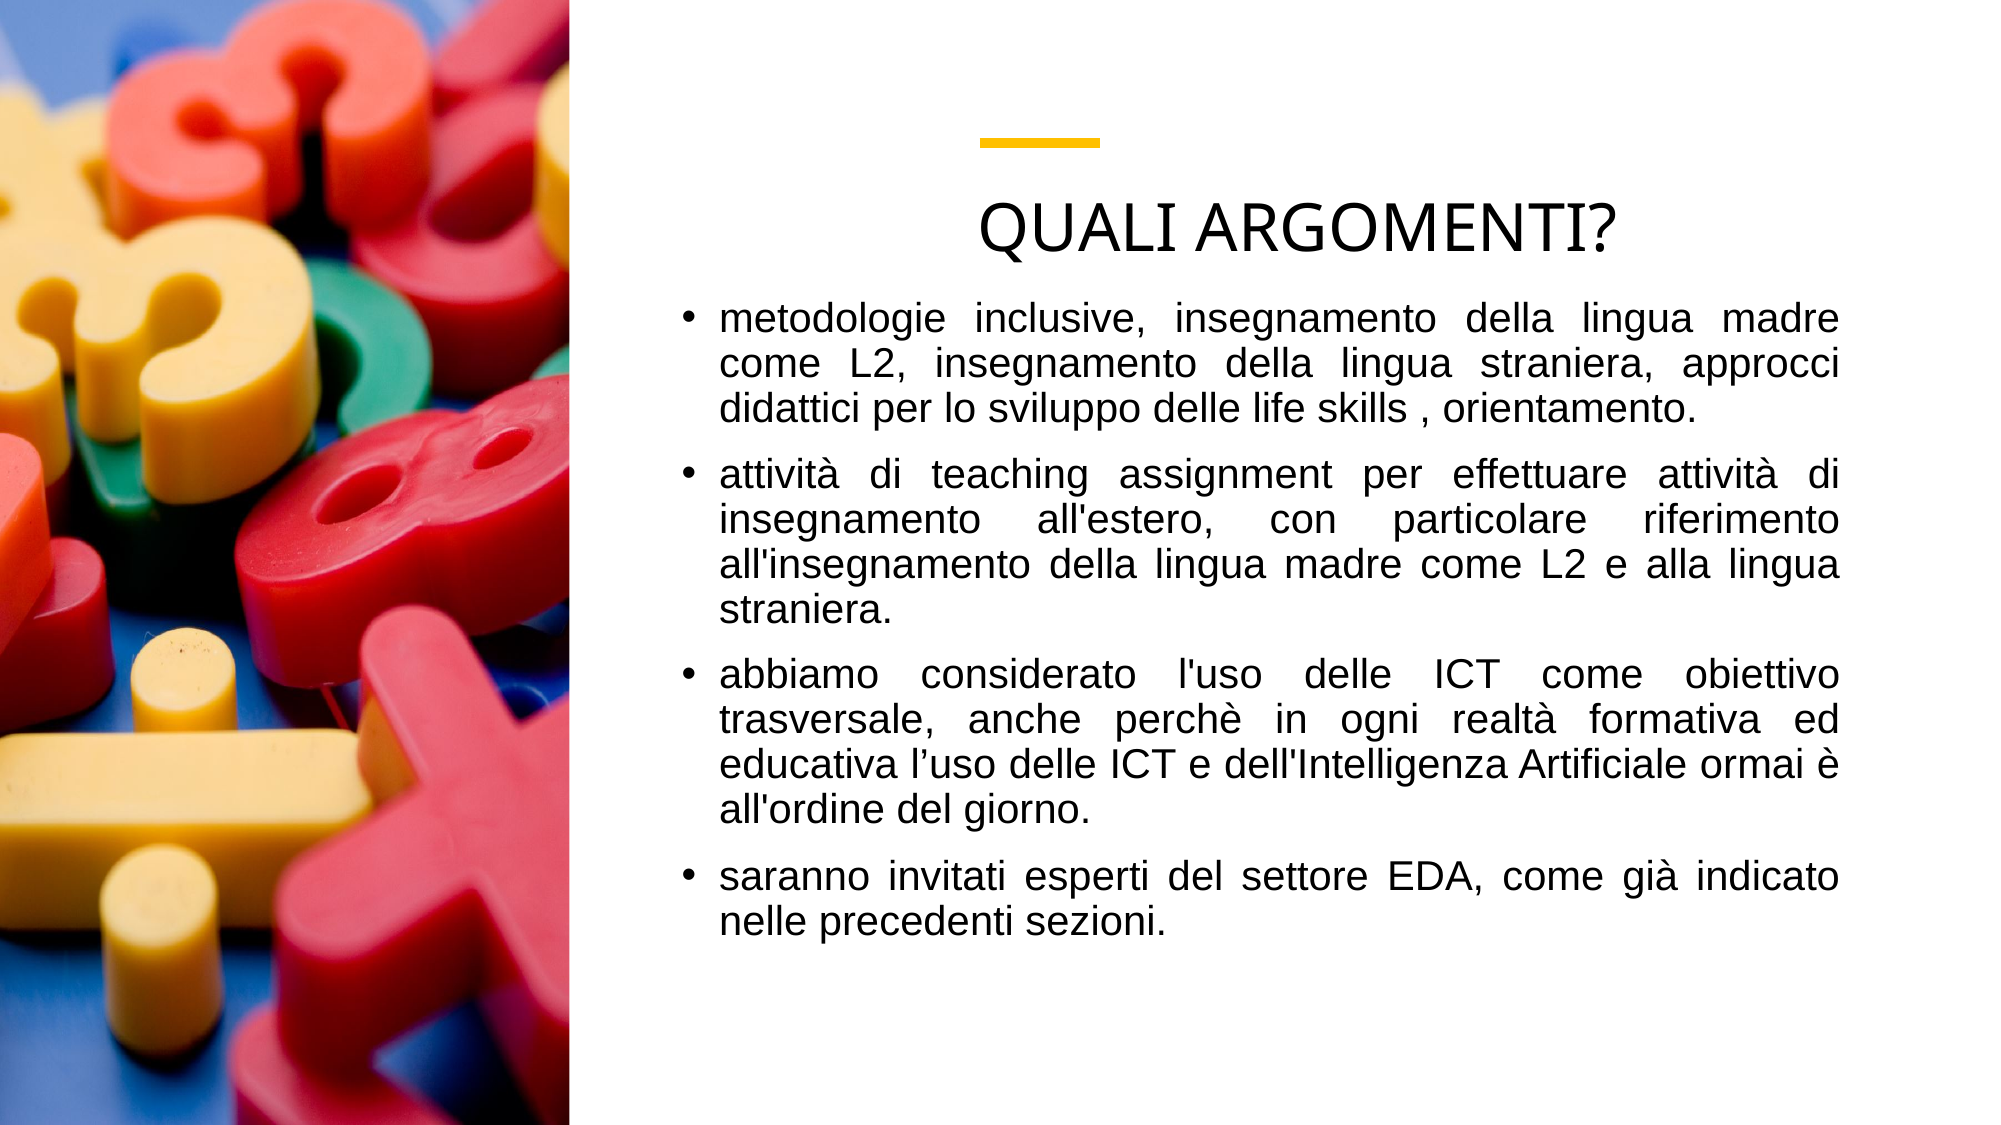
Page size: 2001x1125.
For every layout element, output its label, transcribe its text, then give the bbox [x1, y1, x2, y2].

title QUALI ARGOMENTI? [962, 186, 1856, 288]
picture [0, 0, 570, 1125]
list metodologie inclusive, insegnamento della lingua madre come L2, insegnamento della lingua straniera, approcci didattici per lo sviluppo delle life skills , orientamento. attività di teaching assignment per effettuare attività di insegnamento all'estero, con particolare riferimento all'insegnamento della lingua madre come L2 e alla lingua straniera. abbiamo considerato l'uso delle ICT come obiettivo trasversale, anche perchè in ogni realtà formativa ed educativa l’uso delle ICT e dell'Intelligenza Artificiale ormai è all'ordine del giorno. saranno invitati esperti del settore EDA, come già indicato nelle precedenti sezioni. [666, 288, 1856, 1075]
